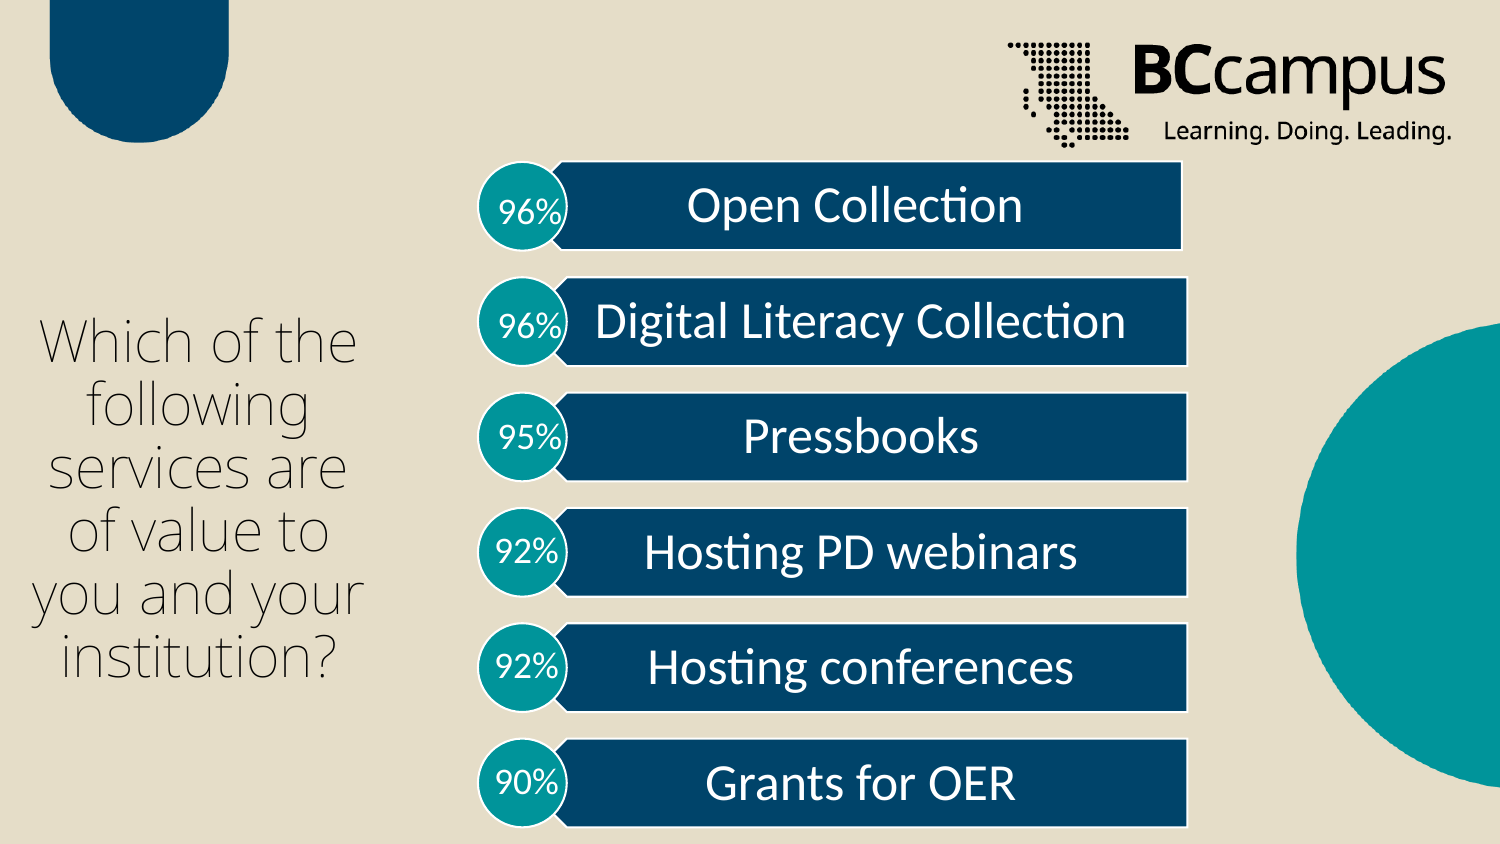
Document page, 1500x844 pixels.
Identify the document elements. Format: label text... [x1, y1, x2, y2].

title Which of the following services are of value to you and your institution? [16, 30, 382, 698]
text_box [332, 161, 1333, 828]
picture [0, 0, 1500, 844]
